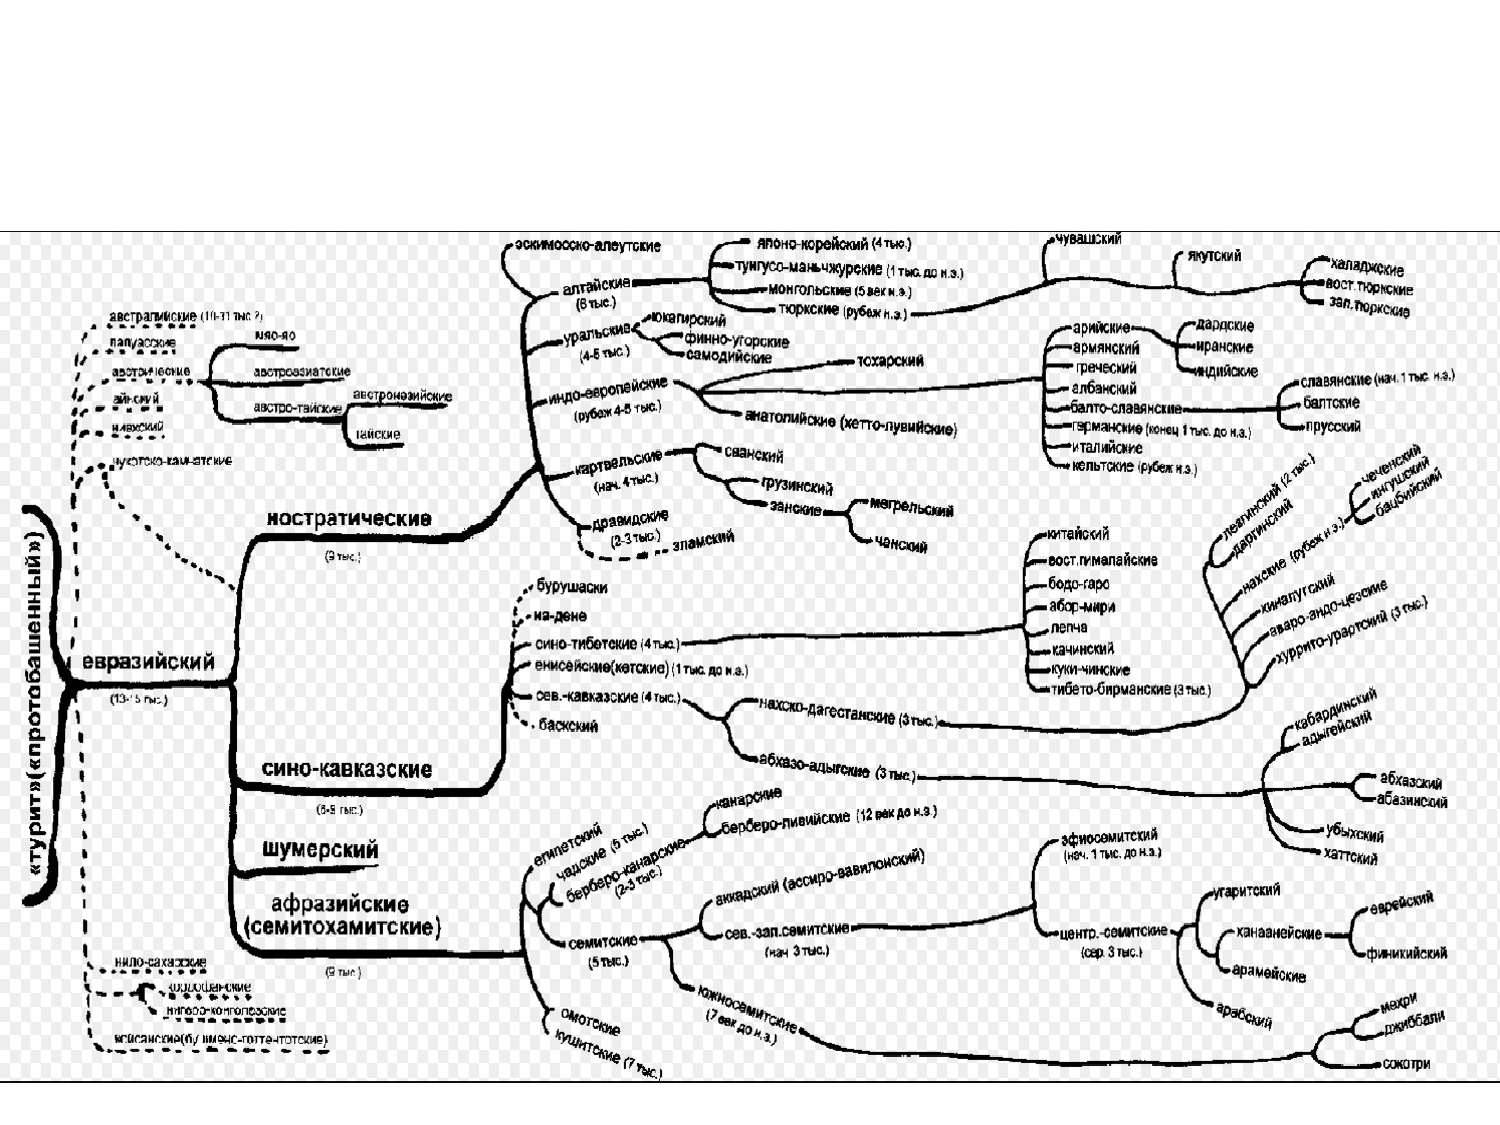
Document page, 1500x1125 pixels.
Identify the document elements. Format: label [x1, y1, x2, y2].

list [0, 231, 1500, 1083]
